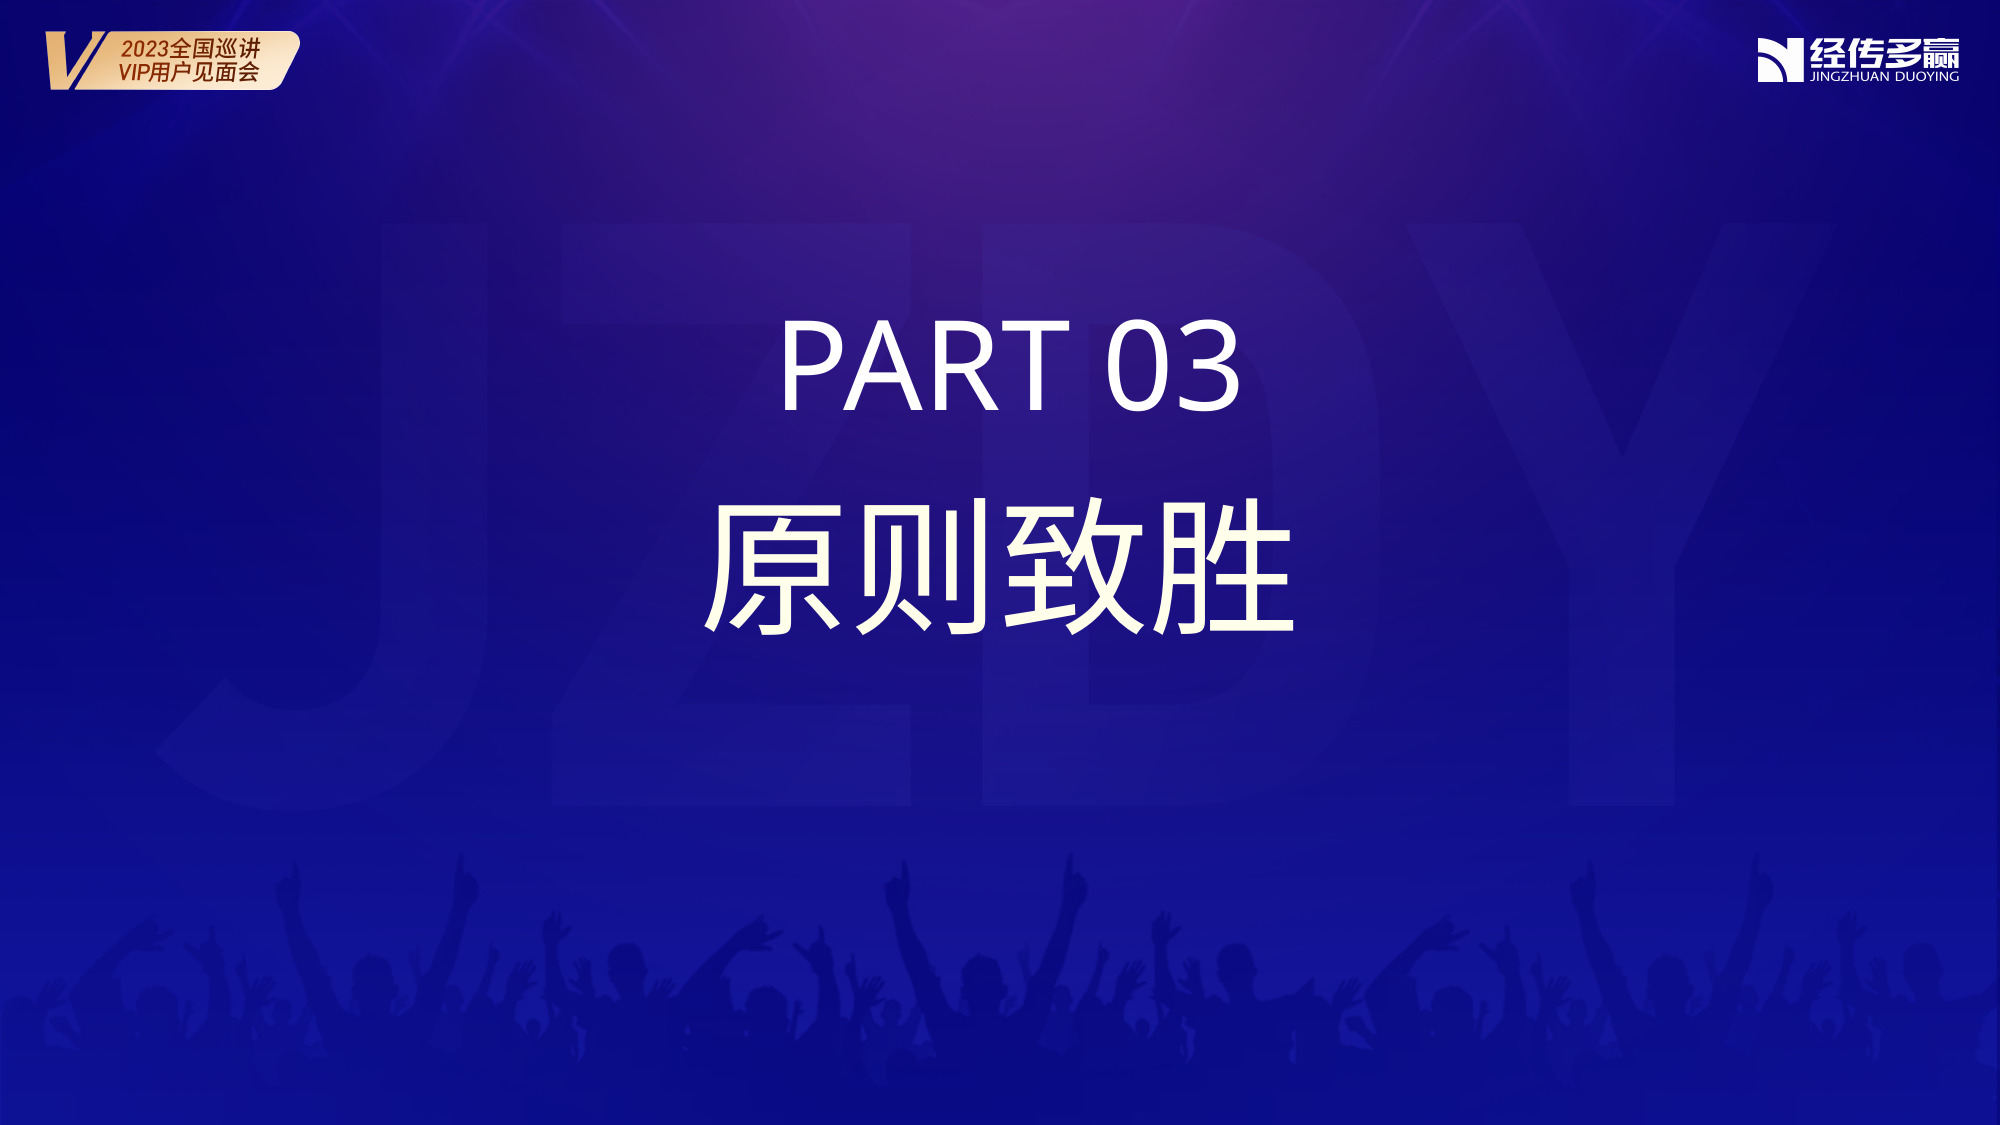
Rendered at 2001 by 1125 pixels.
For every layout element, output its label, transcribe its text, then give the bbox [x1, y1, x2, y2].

text_box PART 03 [703, 278, 1317, 443]
picture [0, 0, 2000, 1125]
text_box 原则致胜 [347, 466, 1653, 662]
